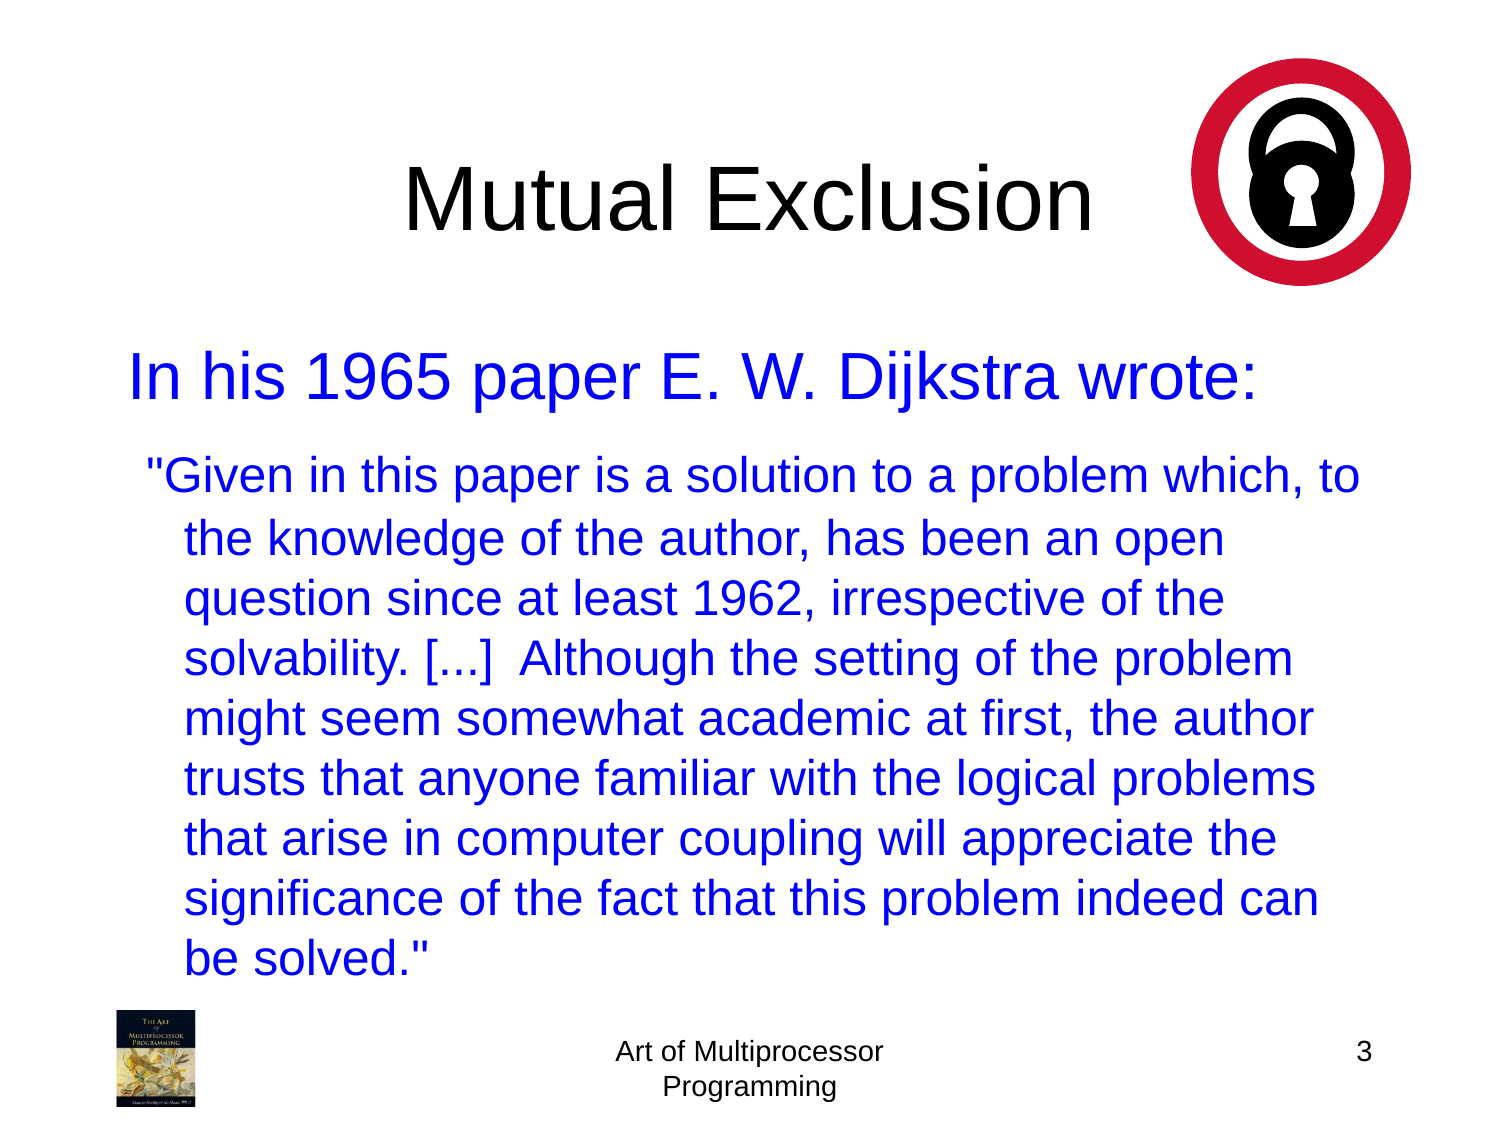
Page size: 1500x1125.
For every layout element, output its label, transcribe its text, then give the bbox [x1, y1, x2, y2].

title Mutual Exclusion [112, 99, 1186, 288]
list In his 1965 paper E. W. Dijkstra wrote: "Given in this paper is a solution to a problem which, to the knowledge of the author, has been an open question since at least 1962, irrespective of the solvability. [...] Although the setting of the problem might seem somewhat academic at first, the author trusts that anyone familiar with the logical problems that arise in computer coupling will appreciate the significance of the fact that this problem indeed can be solved." [112, 324, 1388, 1000]
footer Art of Multiprocessor Programming [512, 1024, 988, 1101]
slide_number 3 [1074, 1024, 1388, 1101]
picture [107, 1010, 204, 1107]
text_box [1191, 59, 1411, 286]
